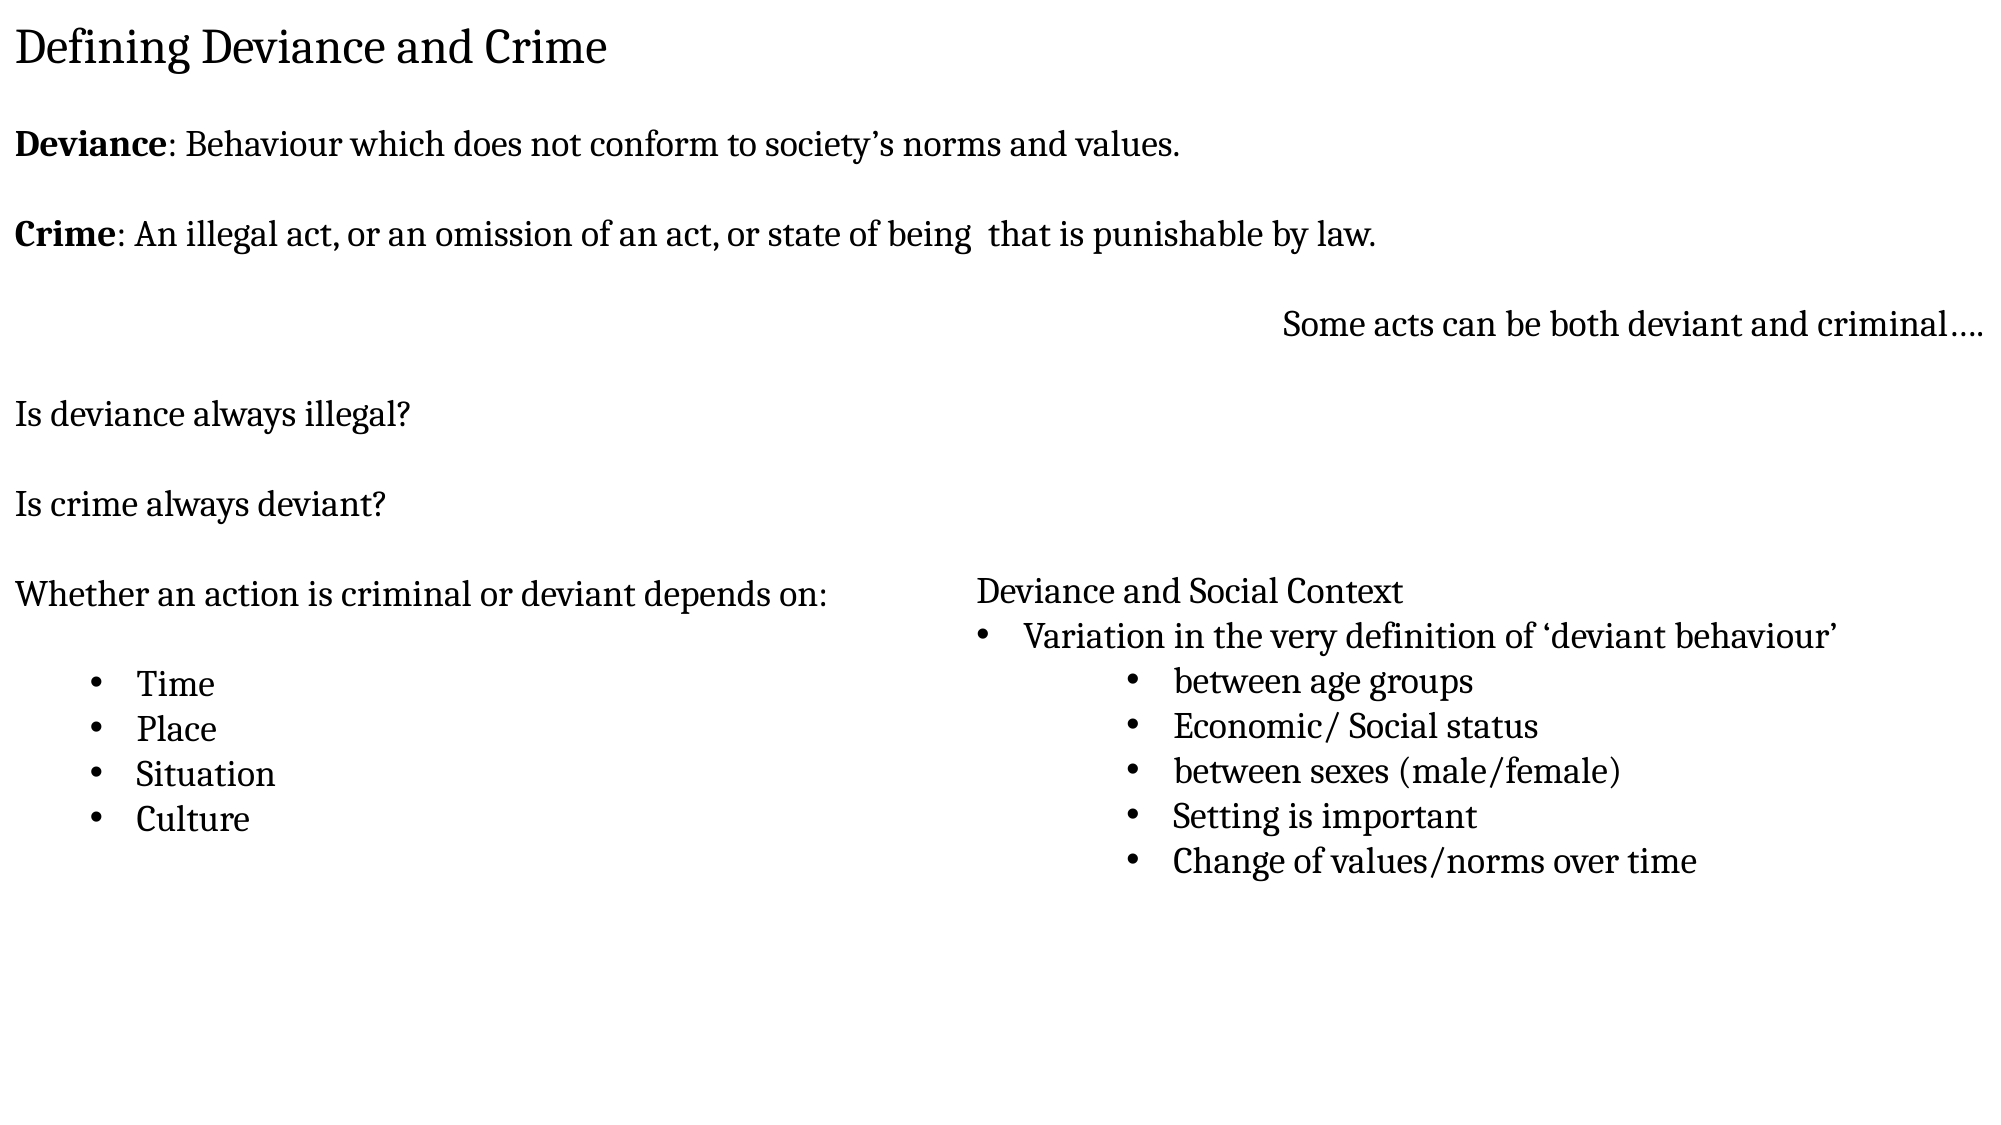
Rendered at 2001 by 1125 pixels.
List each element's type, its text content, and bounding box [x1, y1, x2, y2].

text_box Defining Deviance and Crime Deviance: Behaviour which does not conform to society’s norms and values. Crime: An illegal act, or an omission of an act, or state of being that is punishable by law. Some acts can be both deviant and criminal…. Is deviance always illegal? Is crime always deviant? Whether an action is criminal or deviant depends on: Time Place Situation Culture [0, 6, 2000, 937]
text_box Deviance and Social Context Variation in the very definition of ‘deviant behaviour’ between age groups Economic/ Social status between sexes (male/female) Setting is important Change of values/norms over time [961, 558, 2000, 888]
